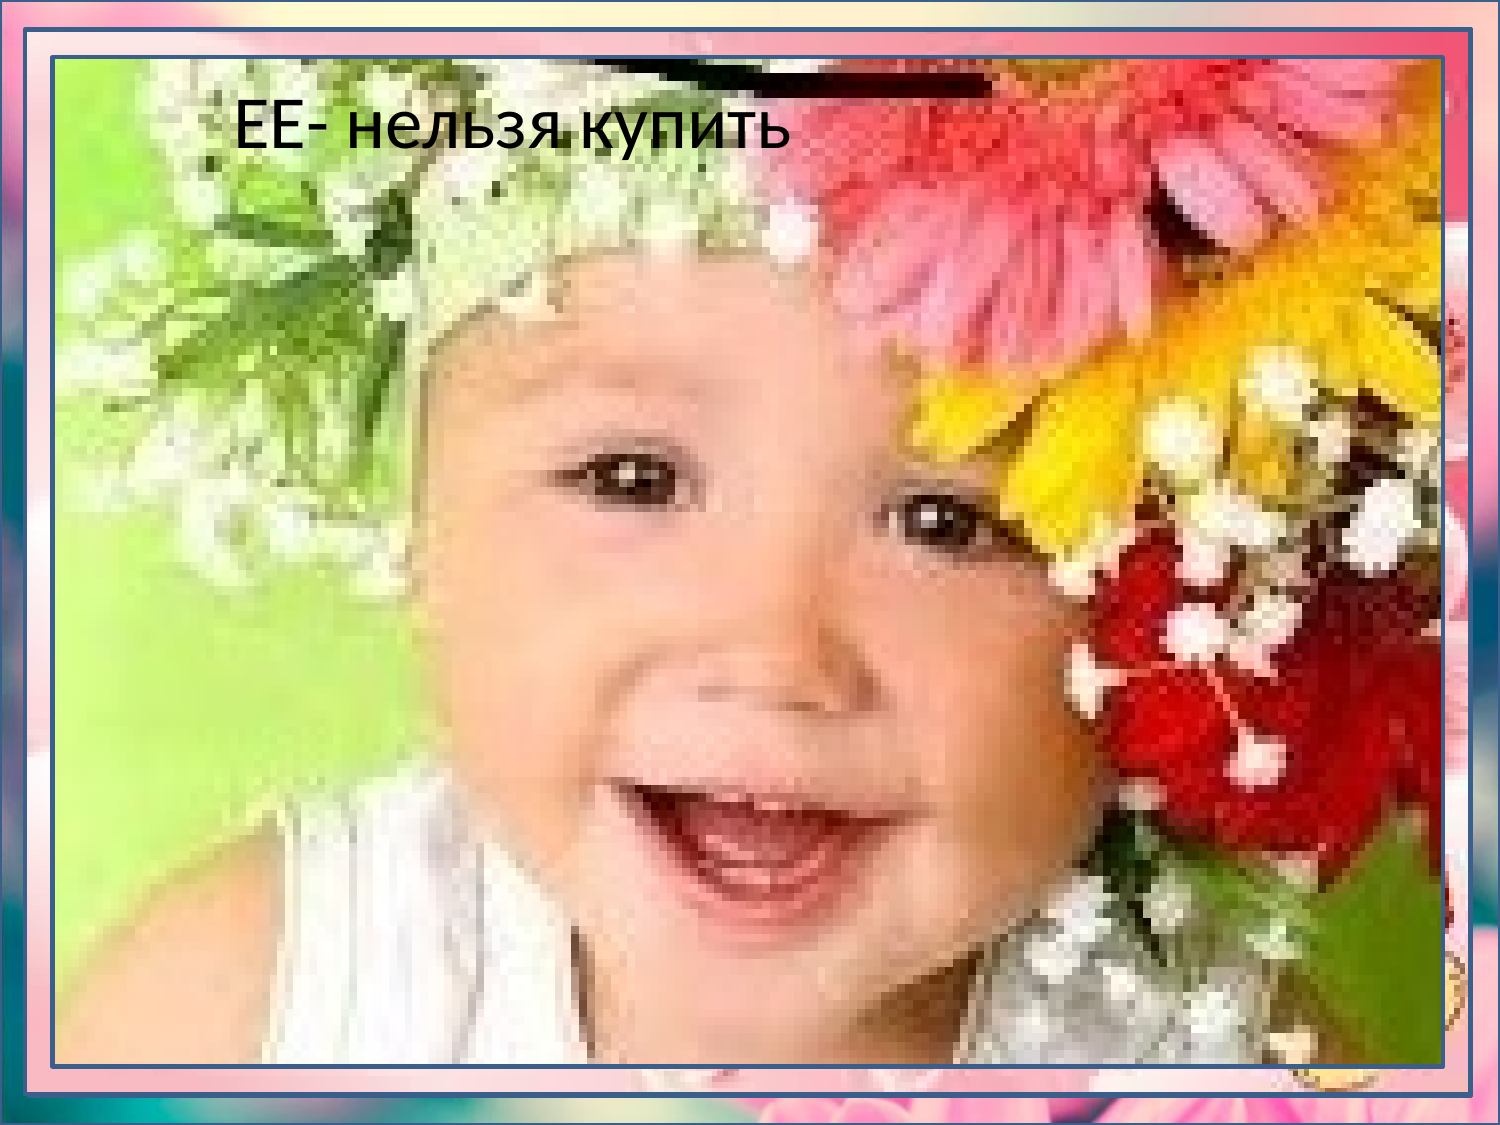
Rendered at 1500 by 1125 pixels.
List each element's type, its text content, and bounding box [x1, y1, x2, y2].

picture [27, 32, 1468, 1092]
picture [2, 2, 1498, 1123]
text_box ЕЕ- нельзя купить [218, 66, 1388, 172]
